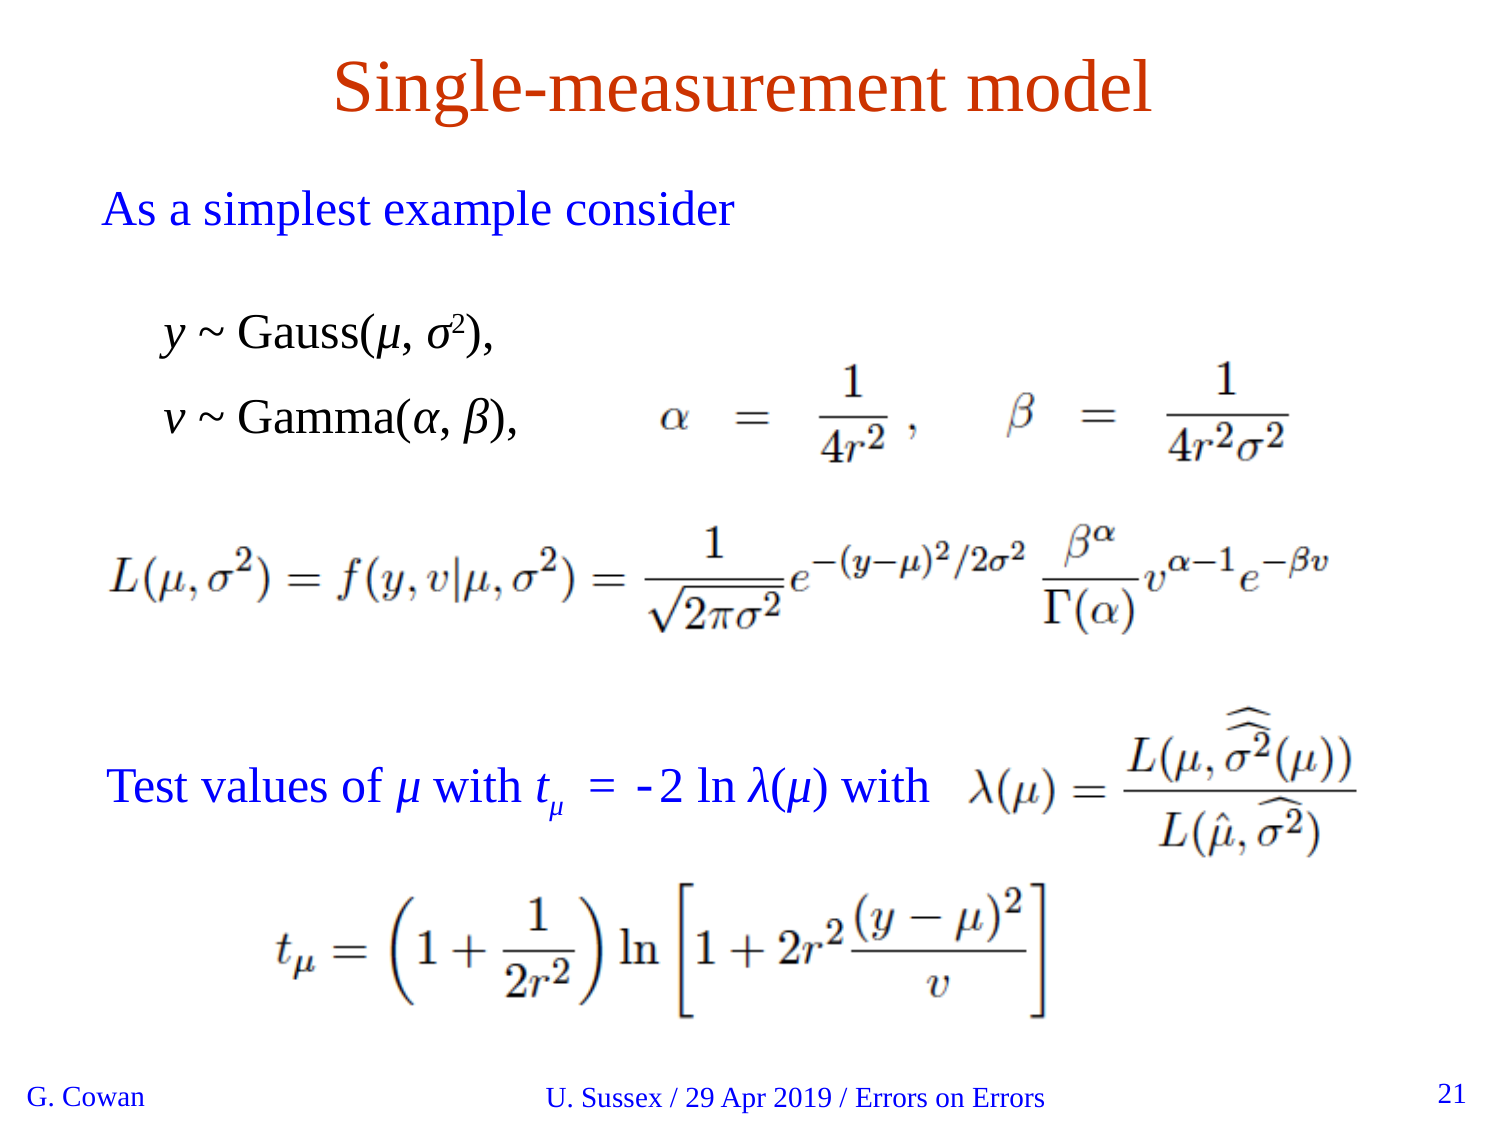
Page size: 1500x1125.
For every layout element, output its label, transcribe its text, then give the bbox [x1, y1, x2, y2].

slide_number G. Cowan [11, 1069, 253, 1114]
text_box Test values of μ with tμ = -2 ln λ(μ) with [91, 745, 952, 829]
footer U. Sussex / 29 Apr 2019 / Errors on Errors [312, 1070, 927, 1125]
slide_number 21 [927, 1066, 1483, 1125]
text_box As a simplest example consider [86, 168, 751, 243]
picture [96, 516, 1340, 648]
picture [262, 694, 1370, 1033]
picture [992, 352, 1303, 478]
picture [646, 355, 932, 480]
text_box Single-measurement model [146, 40, 1340, 123]
text_box y ~ Gauss(μ, σ2), v ~ Gamma(α, β), [148, 291, 560, 451]
